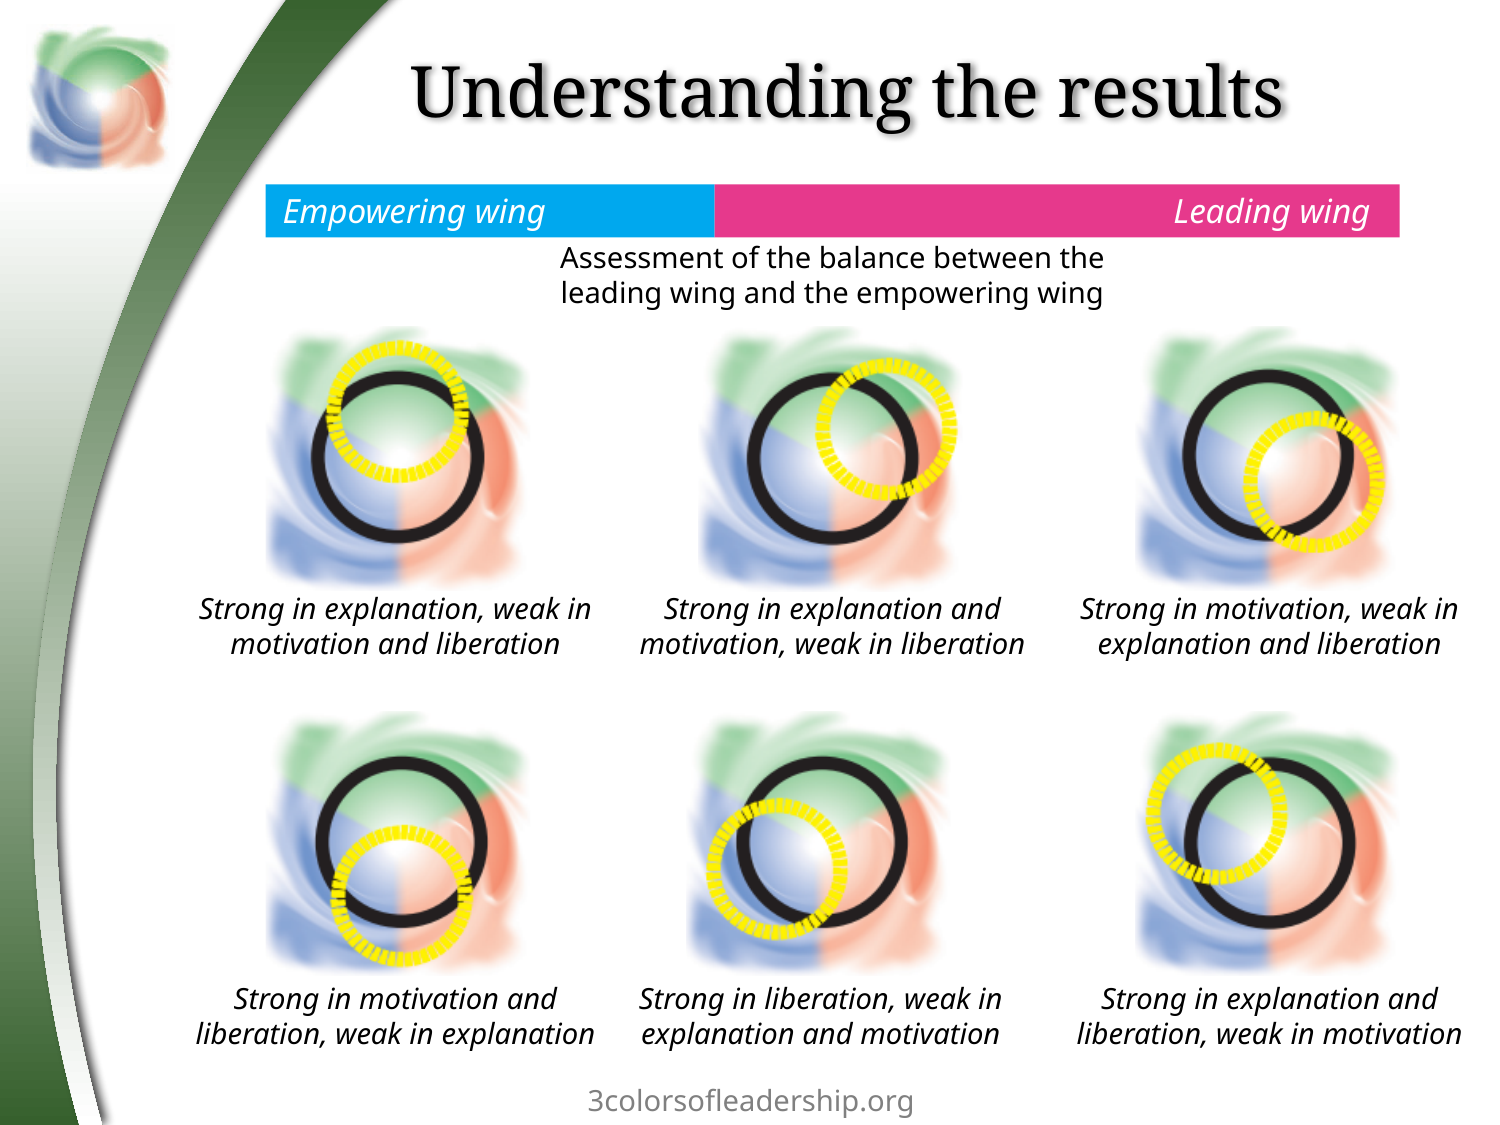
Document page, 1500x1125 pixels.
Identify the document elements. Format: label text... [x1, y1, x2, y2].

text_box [1045, 711, 1495, 1059]
picture [26, 24, 175, 174]
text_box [265, 184, 1400, 318]
footer 3colorsofleadership.org [513, 1074, 989, 1125]
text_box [1045, 326, 1495, 670]
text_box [170, 711, 594, 1059]
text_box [608, 326, 1043, 669]
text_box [596, 711, 1043, 1059]
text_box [182, 326, 606, 670]
title Understanding the results [395, 0, 1500, 179]
